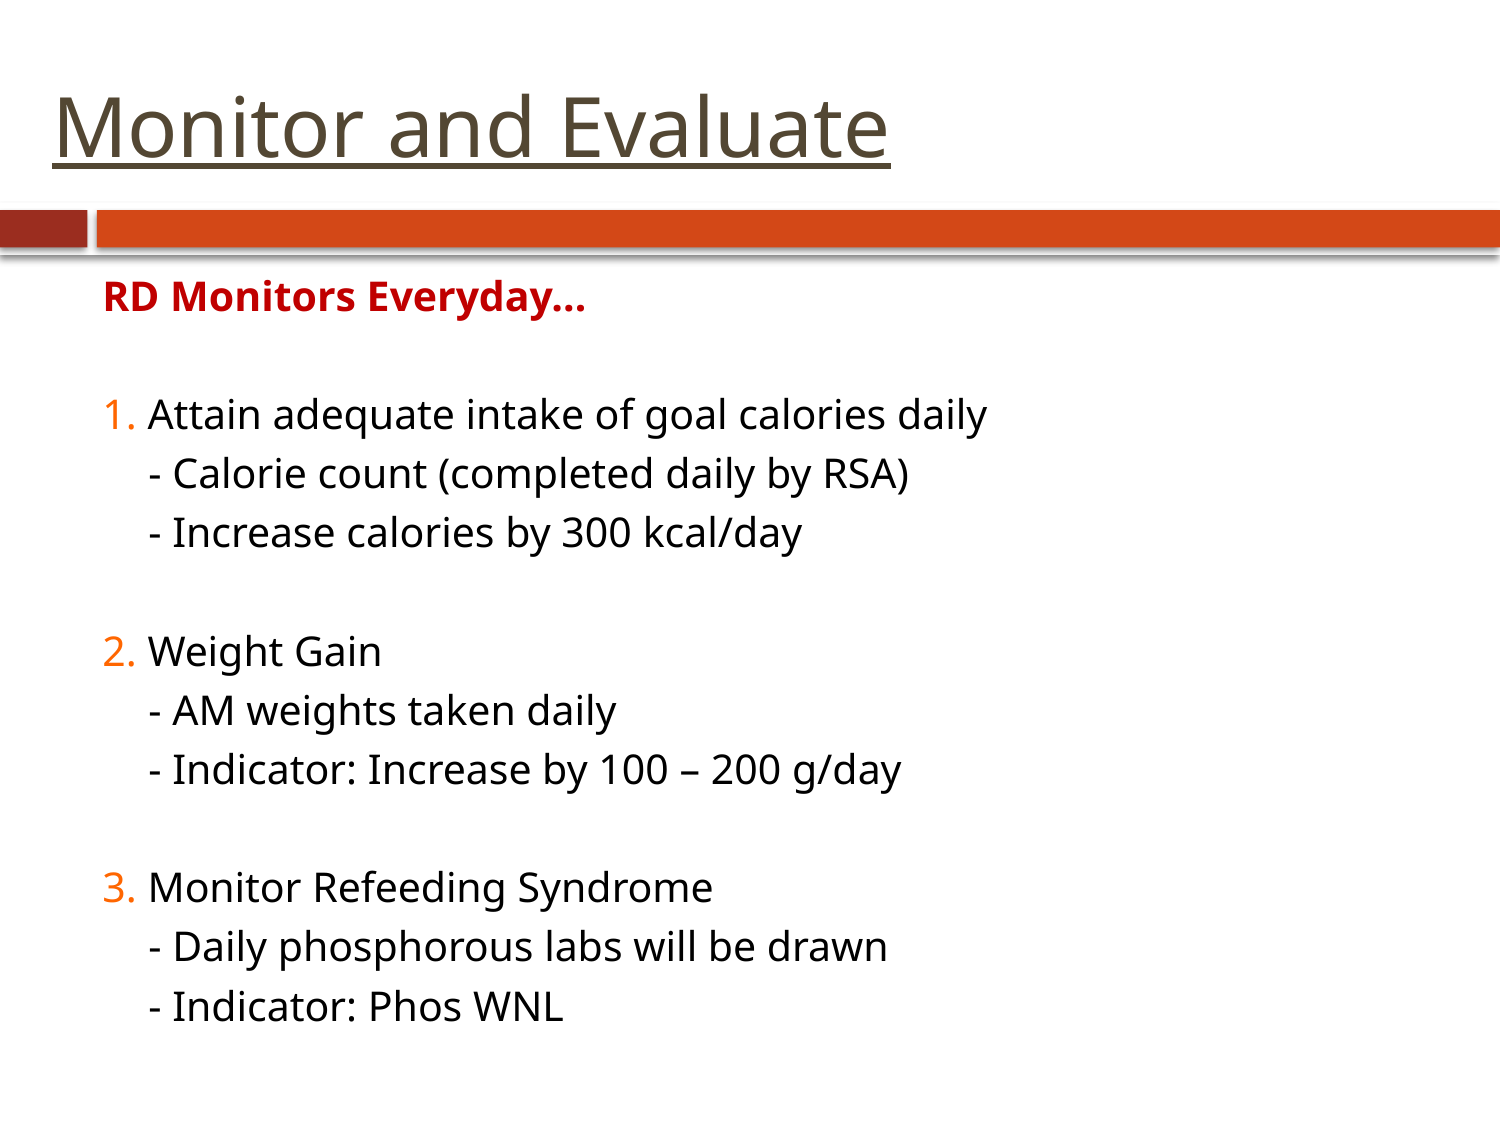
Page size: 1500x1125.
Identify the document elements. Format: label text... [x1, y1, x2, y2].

title Monitor and Evaluate [37, 37, 1380, 210]
list RD Monitors Everyday… 1. Attain adequate intake of goal calories daily - Calorie count (completed daily by RSA) - Increase calories by 300 kcal/day 2. Weight Gain - AM weights taken daily - Indicator: Increase by 100 – 200 g/day 3. Monitor Refeeding Syndrome - Daily phosphorous labs will be drawn - Indicator: Phos WNL [87, 262, 1430, 1038]
